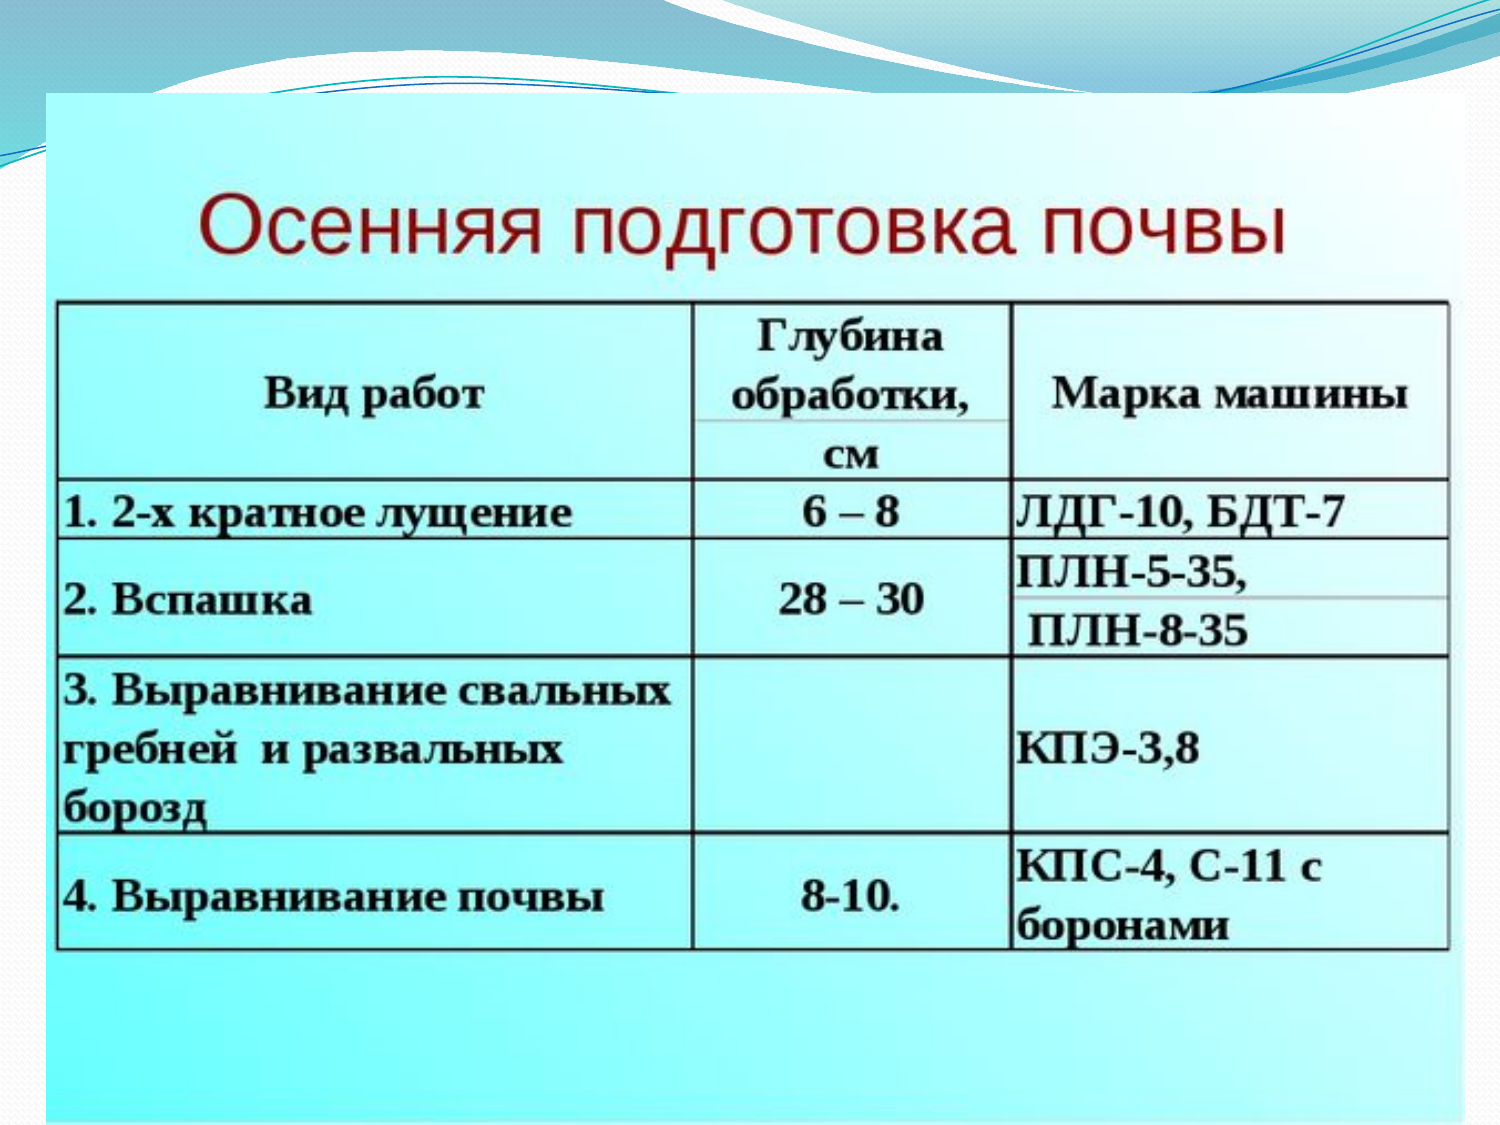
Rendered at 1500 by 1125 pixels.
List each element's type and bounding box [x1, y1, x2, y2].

list [46, 93, 1466, 1125]
